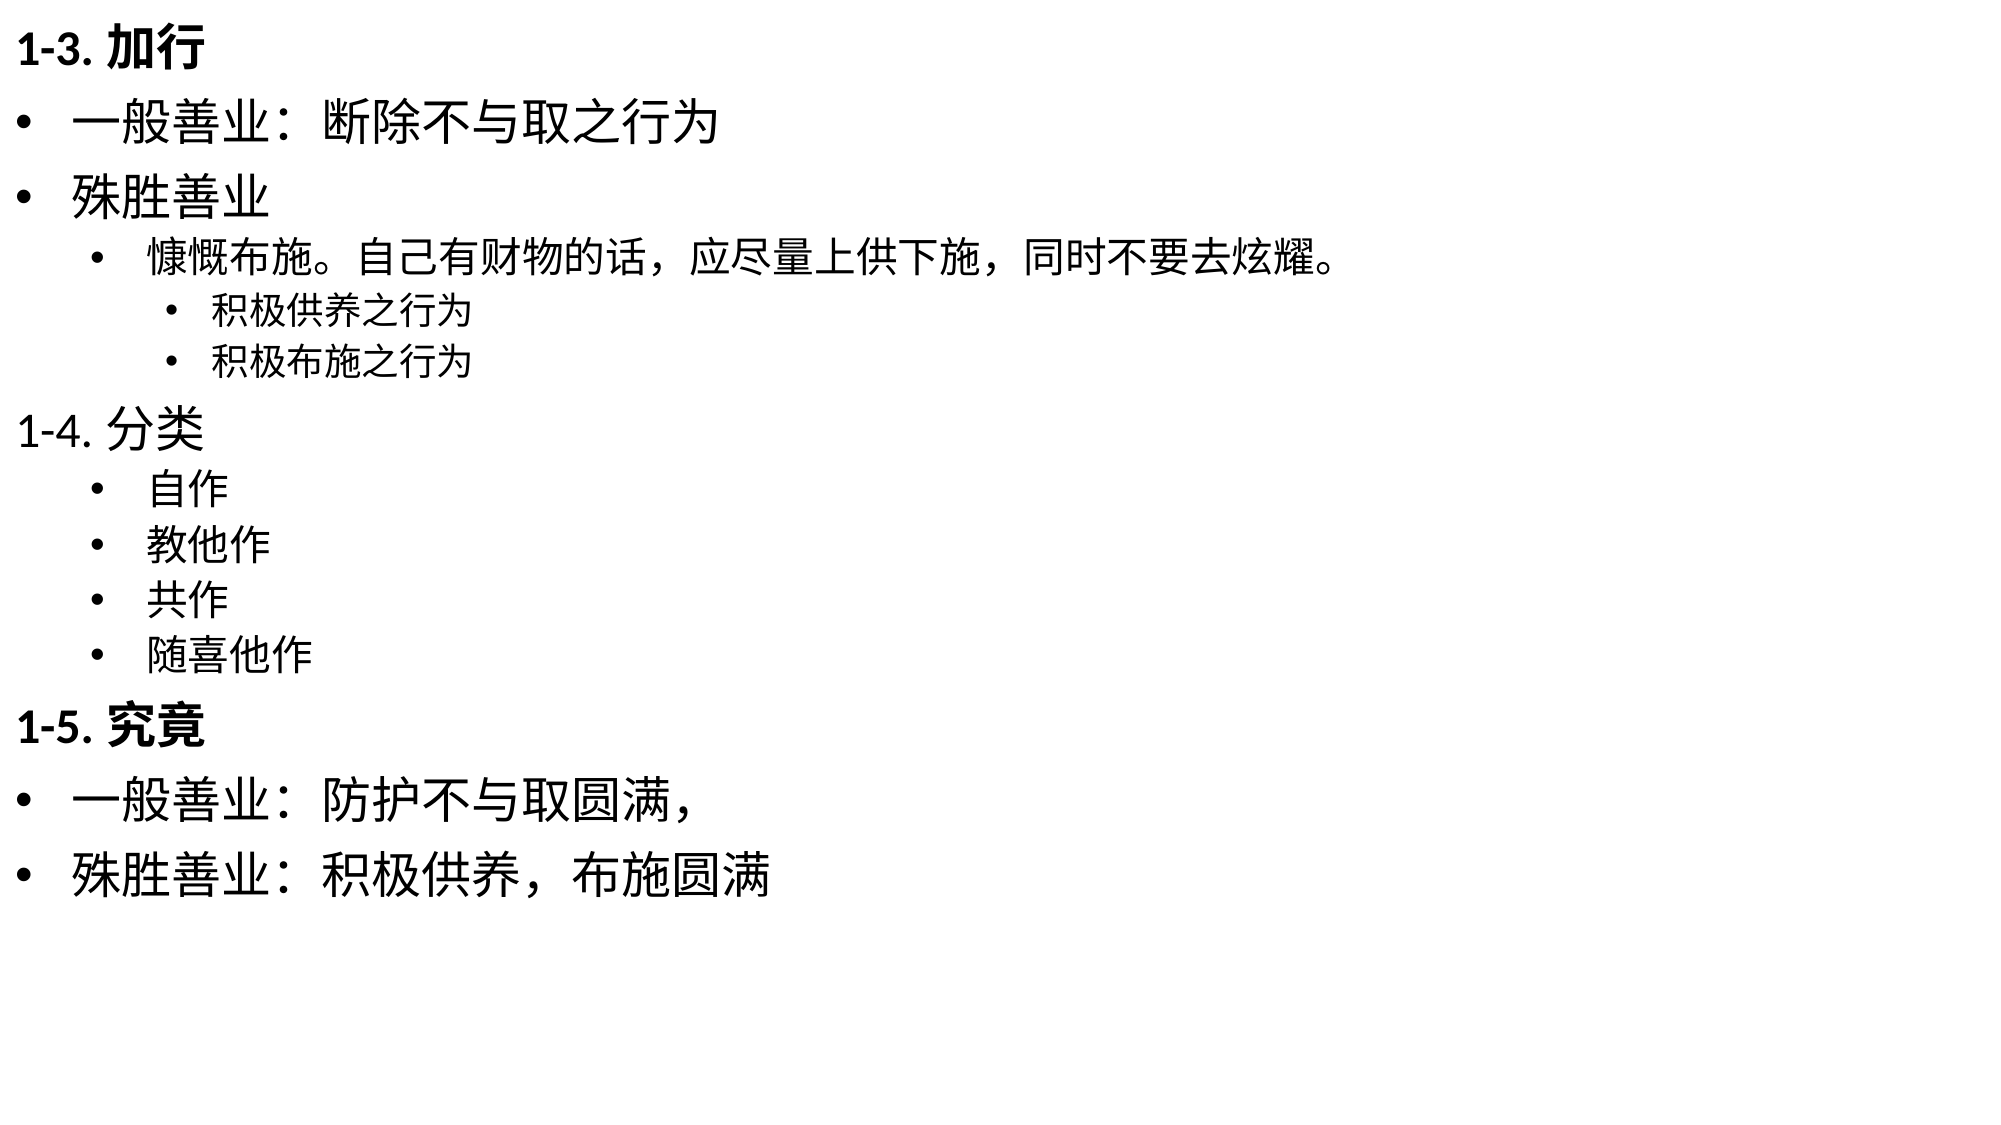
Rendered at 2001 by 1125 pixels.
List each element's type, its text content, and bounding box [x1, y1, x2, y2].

subtitle 1-3.加行 一般善业：断除不与取之行为 殊胜善业 慷慨布施。自己有财物的话，应尽量上供下施，同时不要去炫耀。 积极供养之行为 积极布施之行为 1-4.分类 自作 教他作 共作 随喜他作 1-5.究竟 一般善业：防护不与取圆满， 殊胜善业：积极供养，布施圆满 [0, 15, 1971, 1091]
